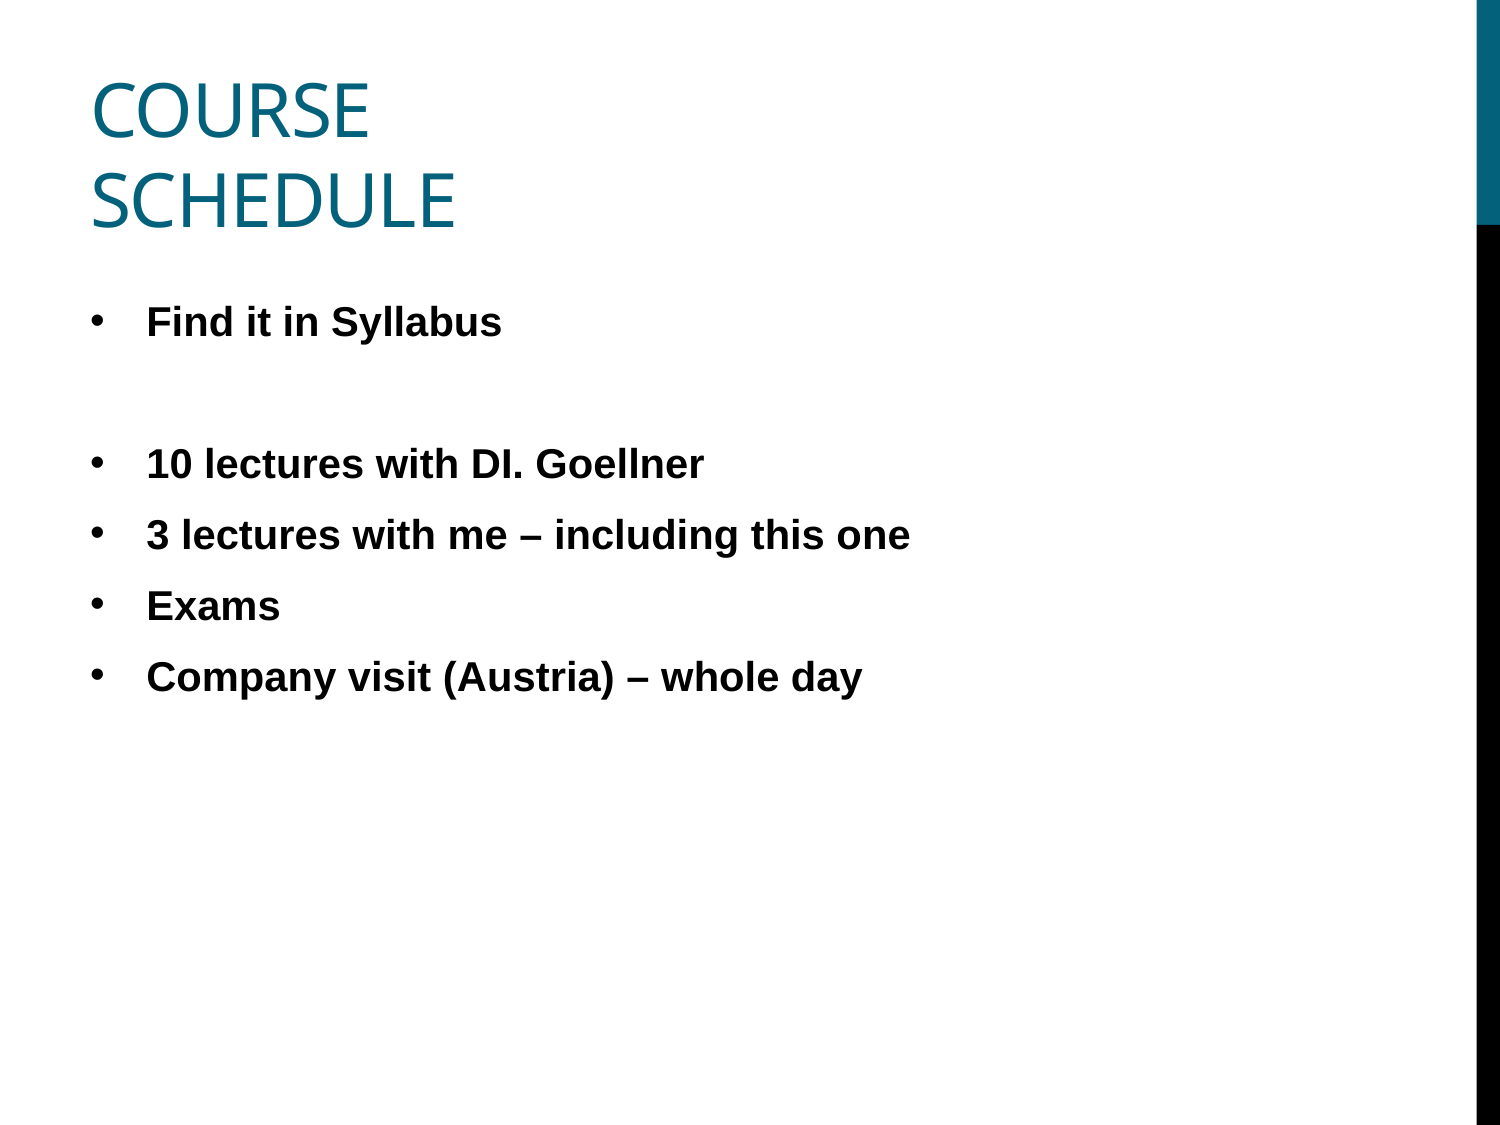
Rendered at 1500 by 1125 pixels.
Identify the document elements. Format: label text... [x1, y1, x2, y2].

title Course SCHEDULE [75, 25, 1025, 250]
list Find it in Syllabus 10 lectures with DI. Goellner 3 lectures with me – including this one Exams Company visit (Austria) – whole day [75, 287, 1325, 1005]
